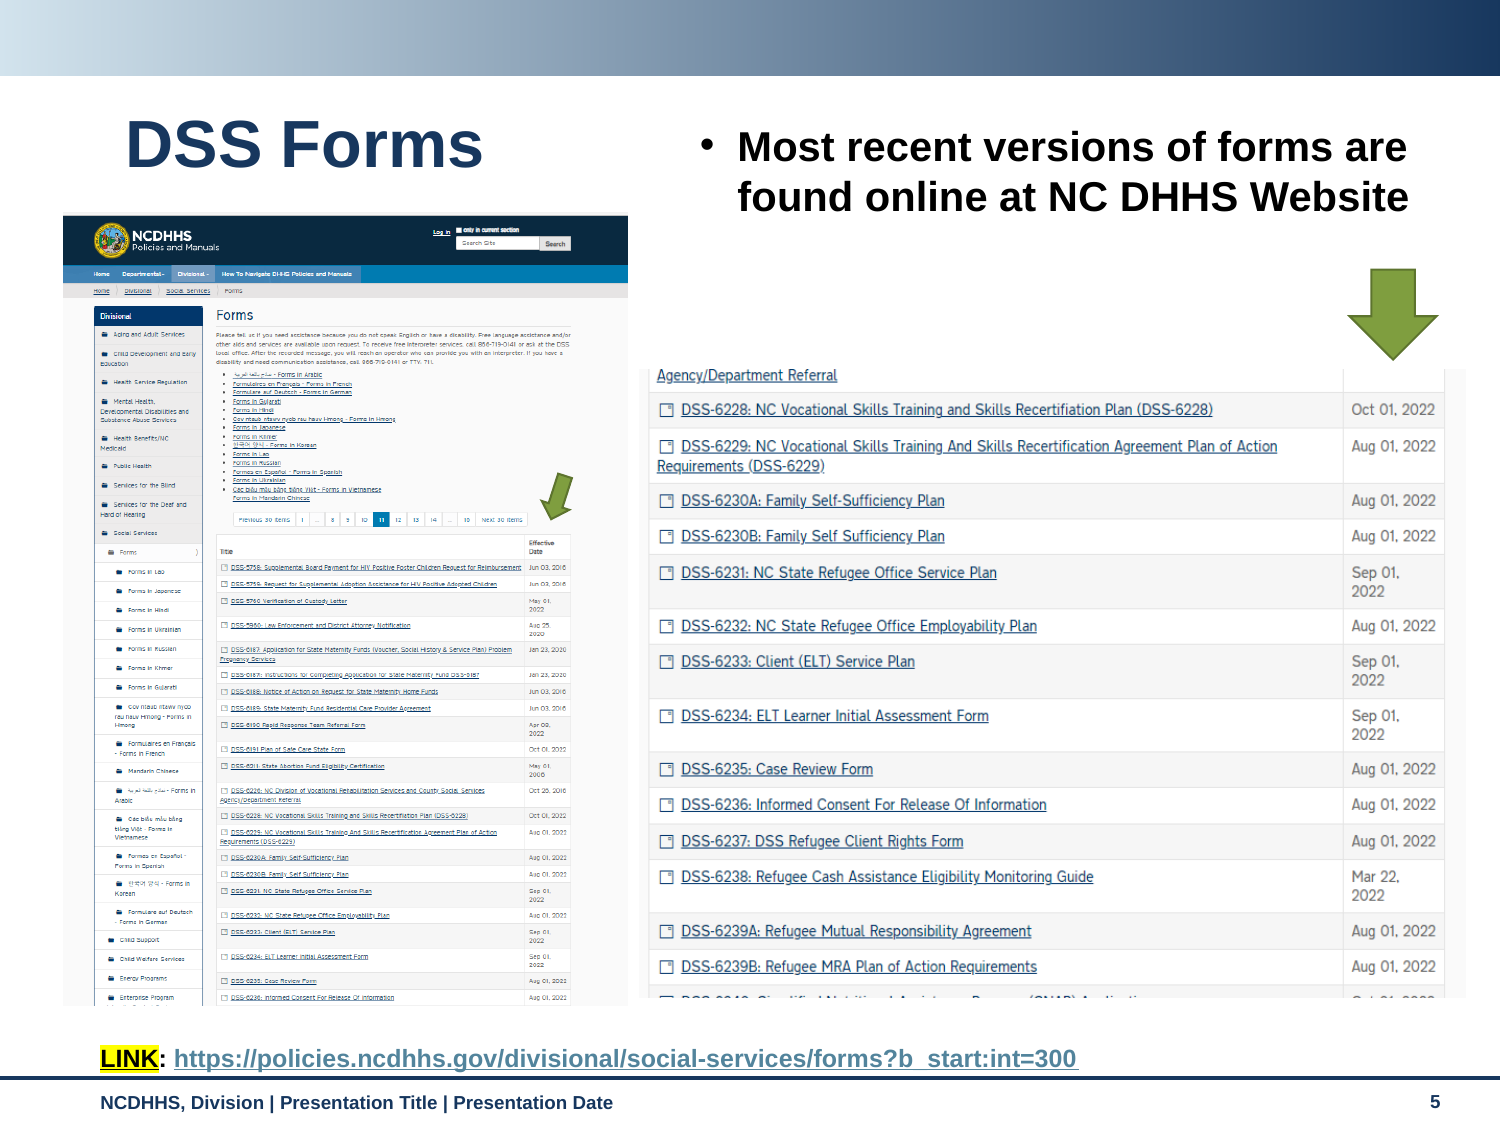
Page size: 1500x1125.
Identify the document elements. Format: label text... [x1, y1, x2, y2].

list Most recent versions of forms are found online at NC DHHS Website [685, 111, 1441, 311]
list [639, 369, 1466, 998]
title DSS Forms [110, 102, 1398, 193]
text_box [1347, 268, 1440, 362]
list LINK: https://policies.ncdhhs.gov/divisional/social-services/forms?b_start:int=300 [85, 1025, 1397, 1080]
picture [63, 212, 628, 1006]
